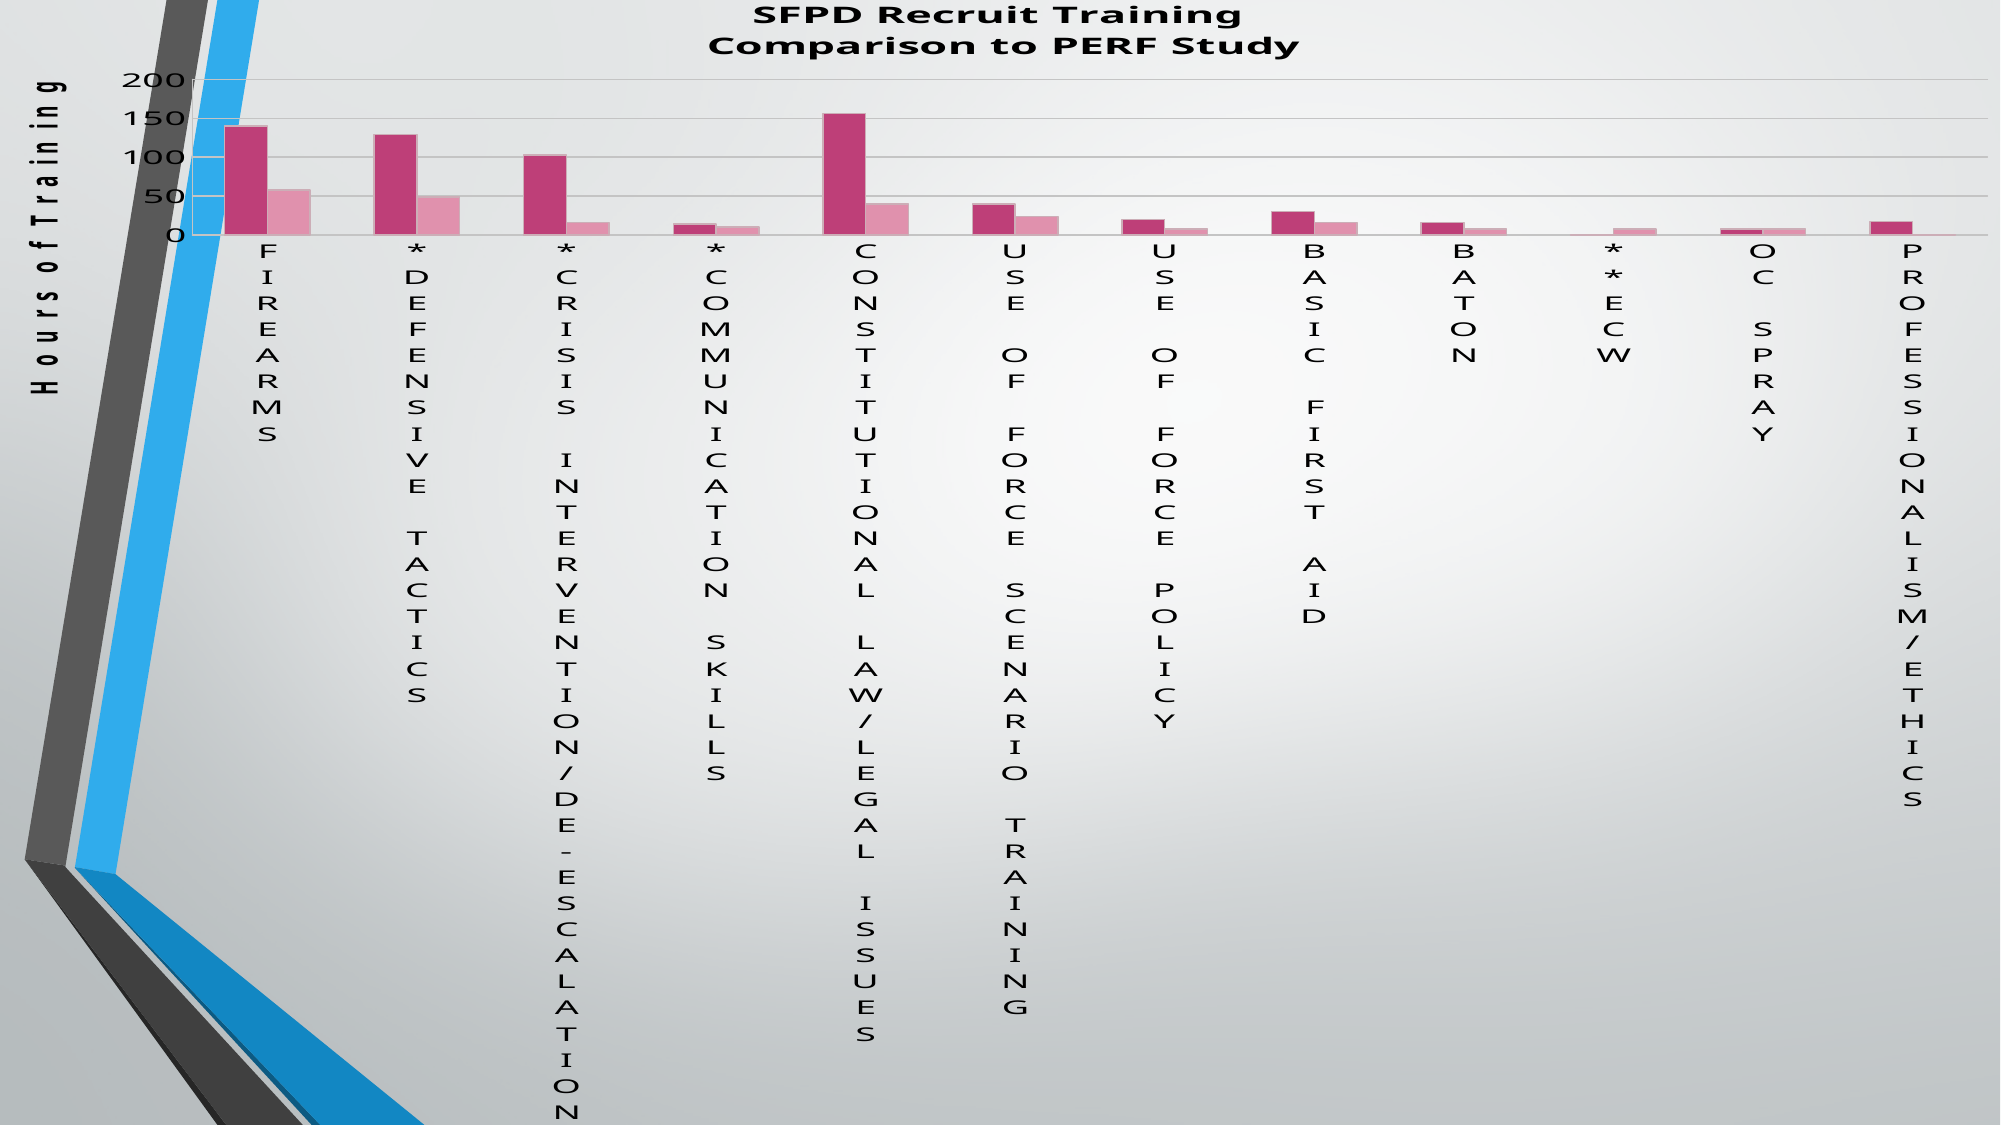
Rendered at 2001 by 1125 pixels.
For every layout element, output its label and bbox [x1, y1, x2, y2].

chart [0, 0, 2000, 1125]
